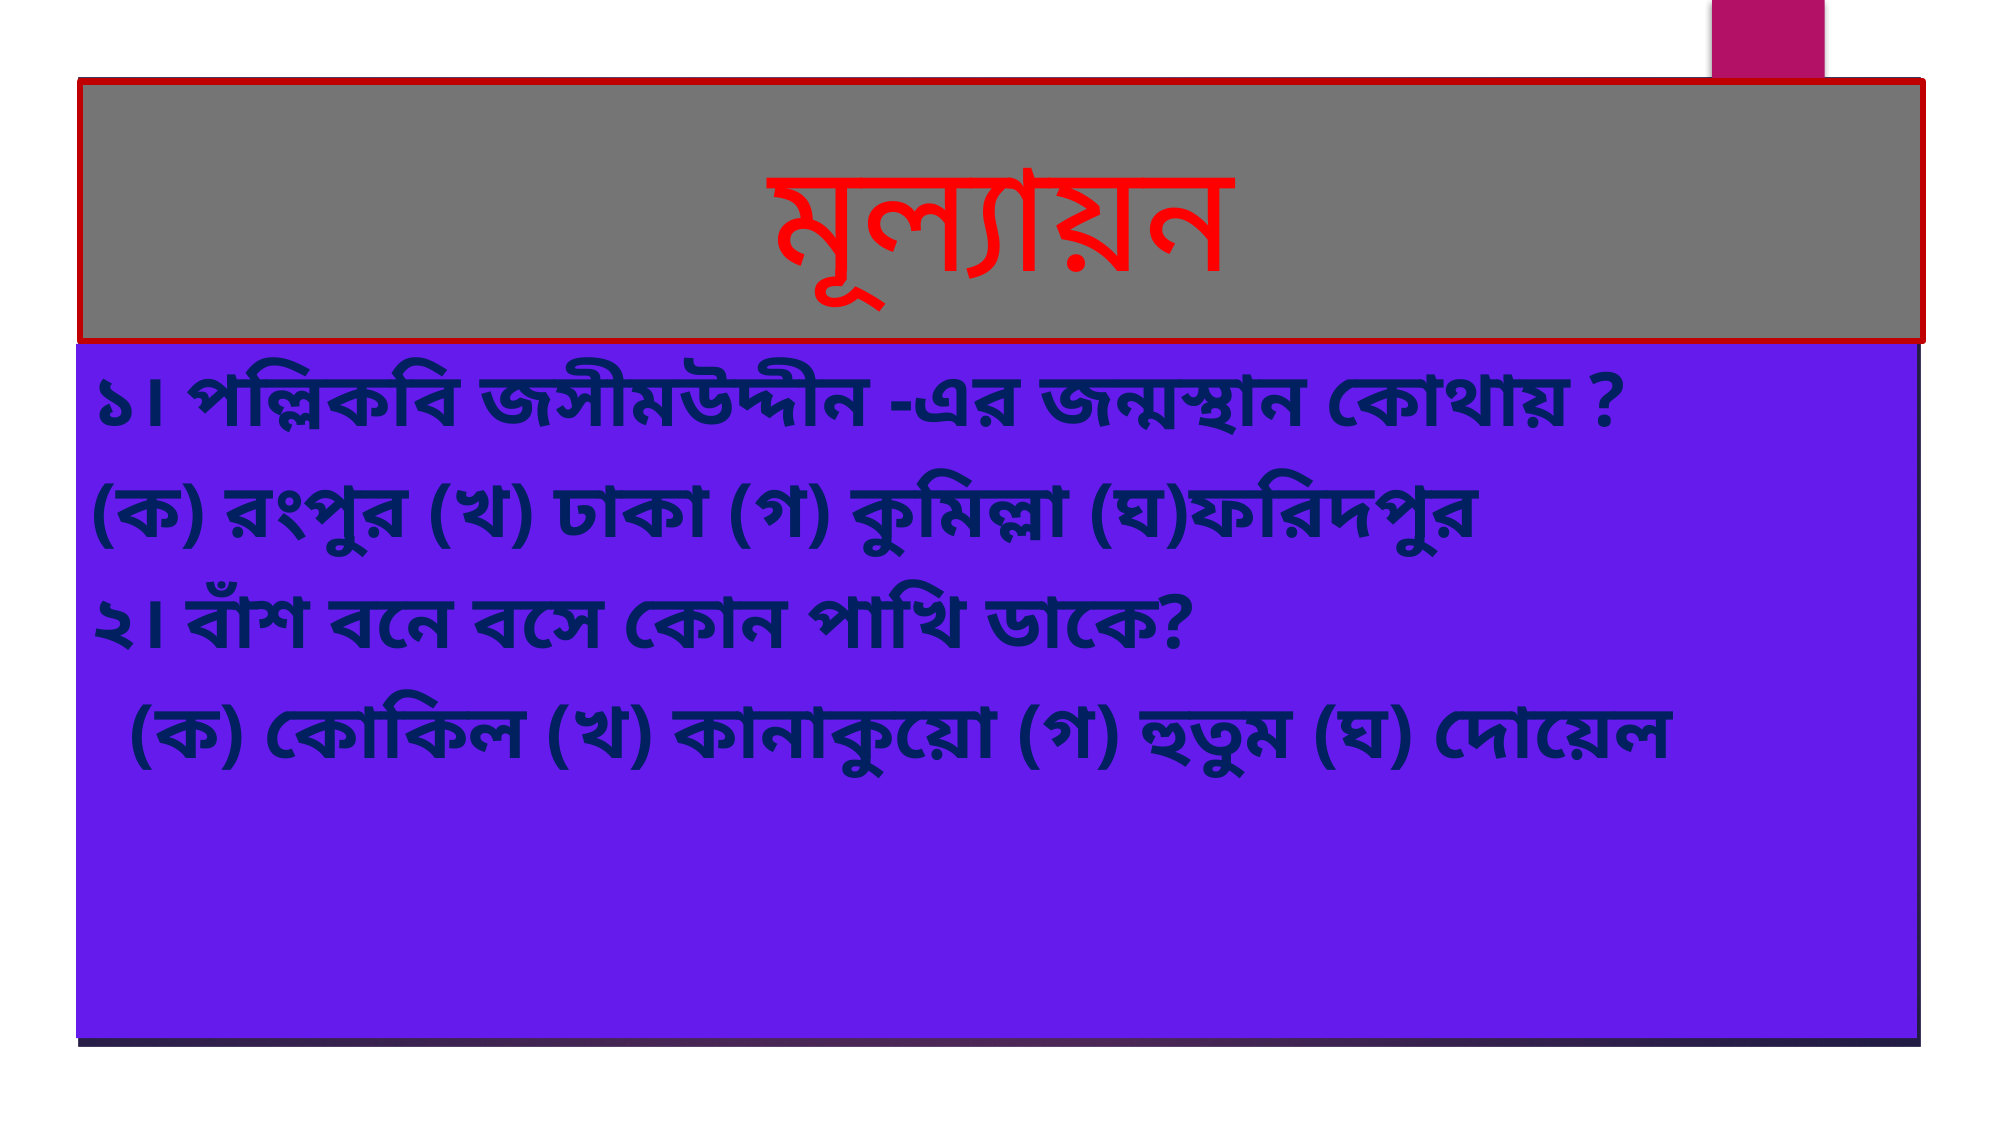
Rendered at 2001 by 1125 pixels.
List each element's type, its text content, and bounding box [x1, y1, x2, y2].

title মূল্যায়ন [78, 80, 1924, 343]
subtitle ১। পল্লিকবি জসীমউদ্দীন -এর জন্মস্থান কোথায় ? (ক) রংপুর (খ) ঢাকা (গ) কুমিল্লা (ঘ)ফরিদপুর ২। বাঁশ বনে বসে কোন পাখি ডাকে? (ক) কোকিল (খ) কানাকুয়ো (গ) হুতুম (ঘ) দোয়েল [76, 343, 1917, 1039]
